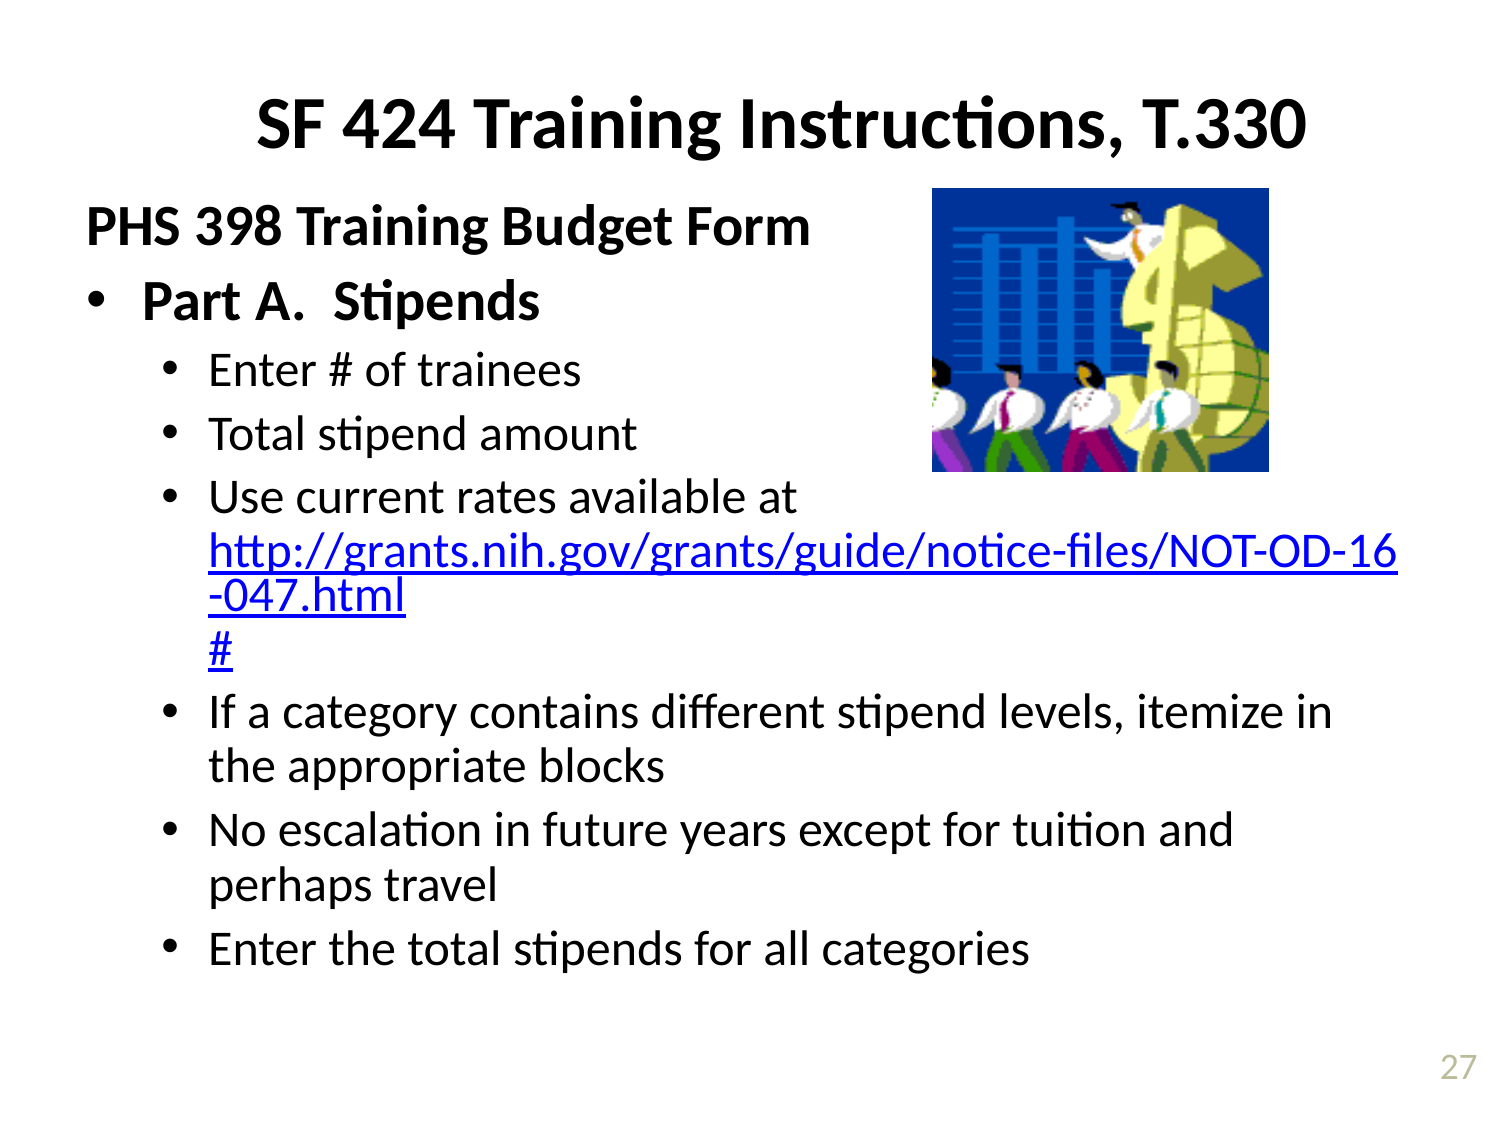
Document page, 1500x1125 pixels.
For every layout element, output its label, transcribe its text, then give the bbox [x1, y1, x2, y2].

title SF 424 Training Instructions, T.330 [30, 1, 1500, 236]
list PHS 398 Training Budget Form Part A. Stipends Enter # of trainees Total stipend amount Use current rates available at http://grants.nih.gov/grants/guide/notice-files/NOT-OD-16-047.html# If a category contains different stipend levels, itemize in the appropriate blocks No escalation in future years except for tuition and perhaps travel Enter the total stipends for all categories [71, 188, 1425, 957]
slide_number 27 [1425, 1034, 1500, 1113]
picture [932, 187, 1270, 472]
